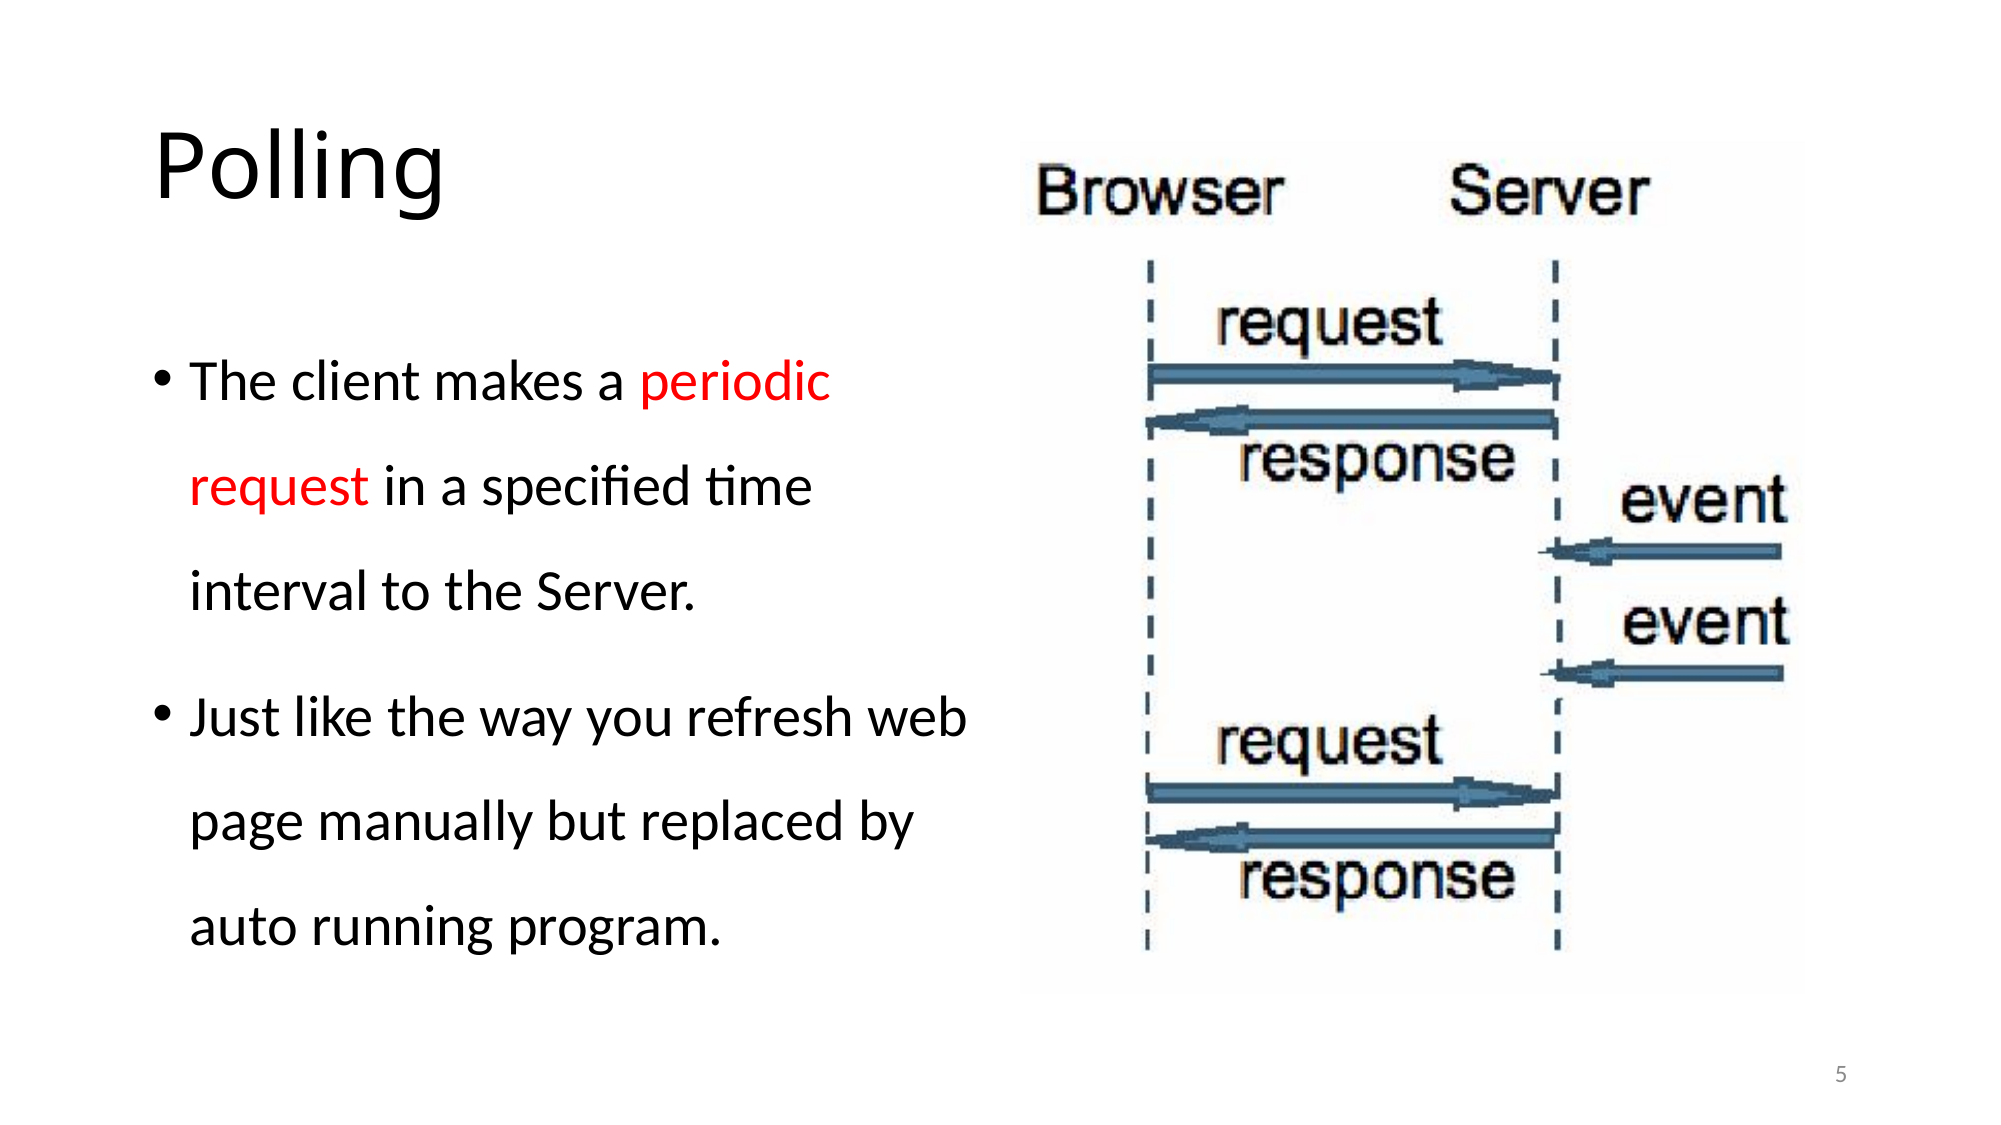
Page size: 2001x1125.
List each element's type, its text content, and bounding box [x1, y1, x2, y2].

slide_number 5 [1412, 1042, 1863, 1103]
picture [1020, 141, 1805, 994]
title Polling [137, 59, 1863, 278]
list The client makes a periodic request in a specified time interval to the Server. Just like the way you refresh web page manually but replaced by auto running program. [137, 299, 1021, 1043]
